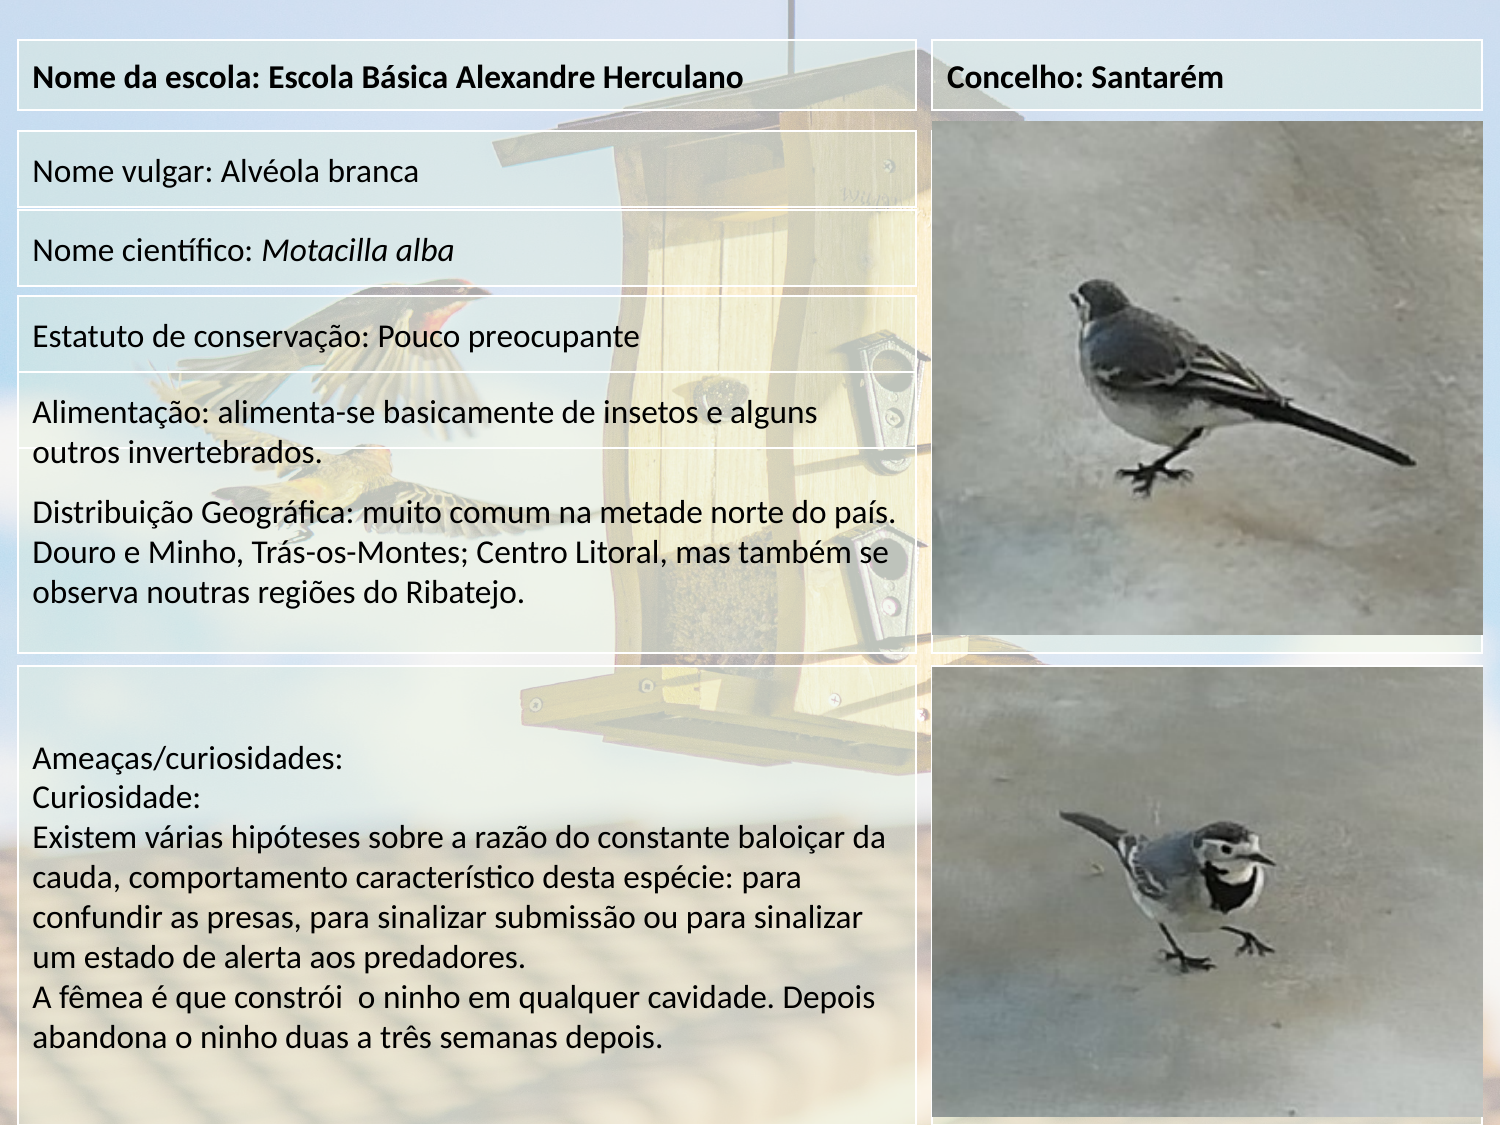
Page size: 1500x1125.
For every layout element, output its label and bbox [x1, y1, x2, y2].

text_box [17, 39, 1483, 1125]
picture [932, 121, 1483, 635]
picture [932, 666, 1483, 1117]
